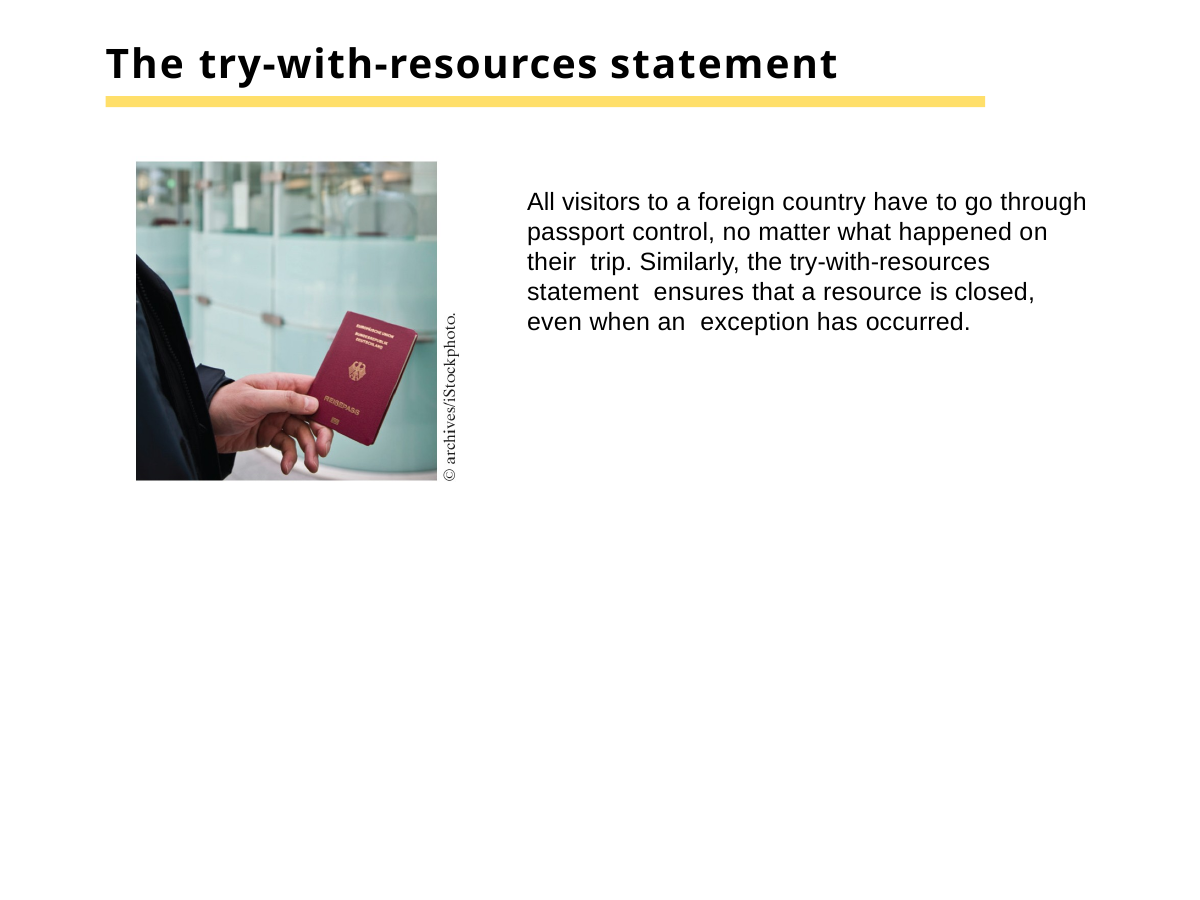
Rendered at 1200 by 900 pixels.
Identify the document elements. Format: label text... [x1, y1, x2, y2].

text_box [131, 189, 460, 487]
title The try-with-resources statement [103, 38, 1097, 189]
text_box All visitors to a foreign country have to go through passport control, no matter what happened on their trip. Similarly, the try-with-resources statement ensures that a resource is closed, even when an exception has occurred. [524, 185, 1097, 336]
